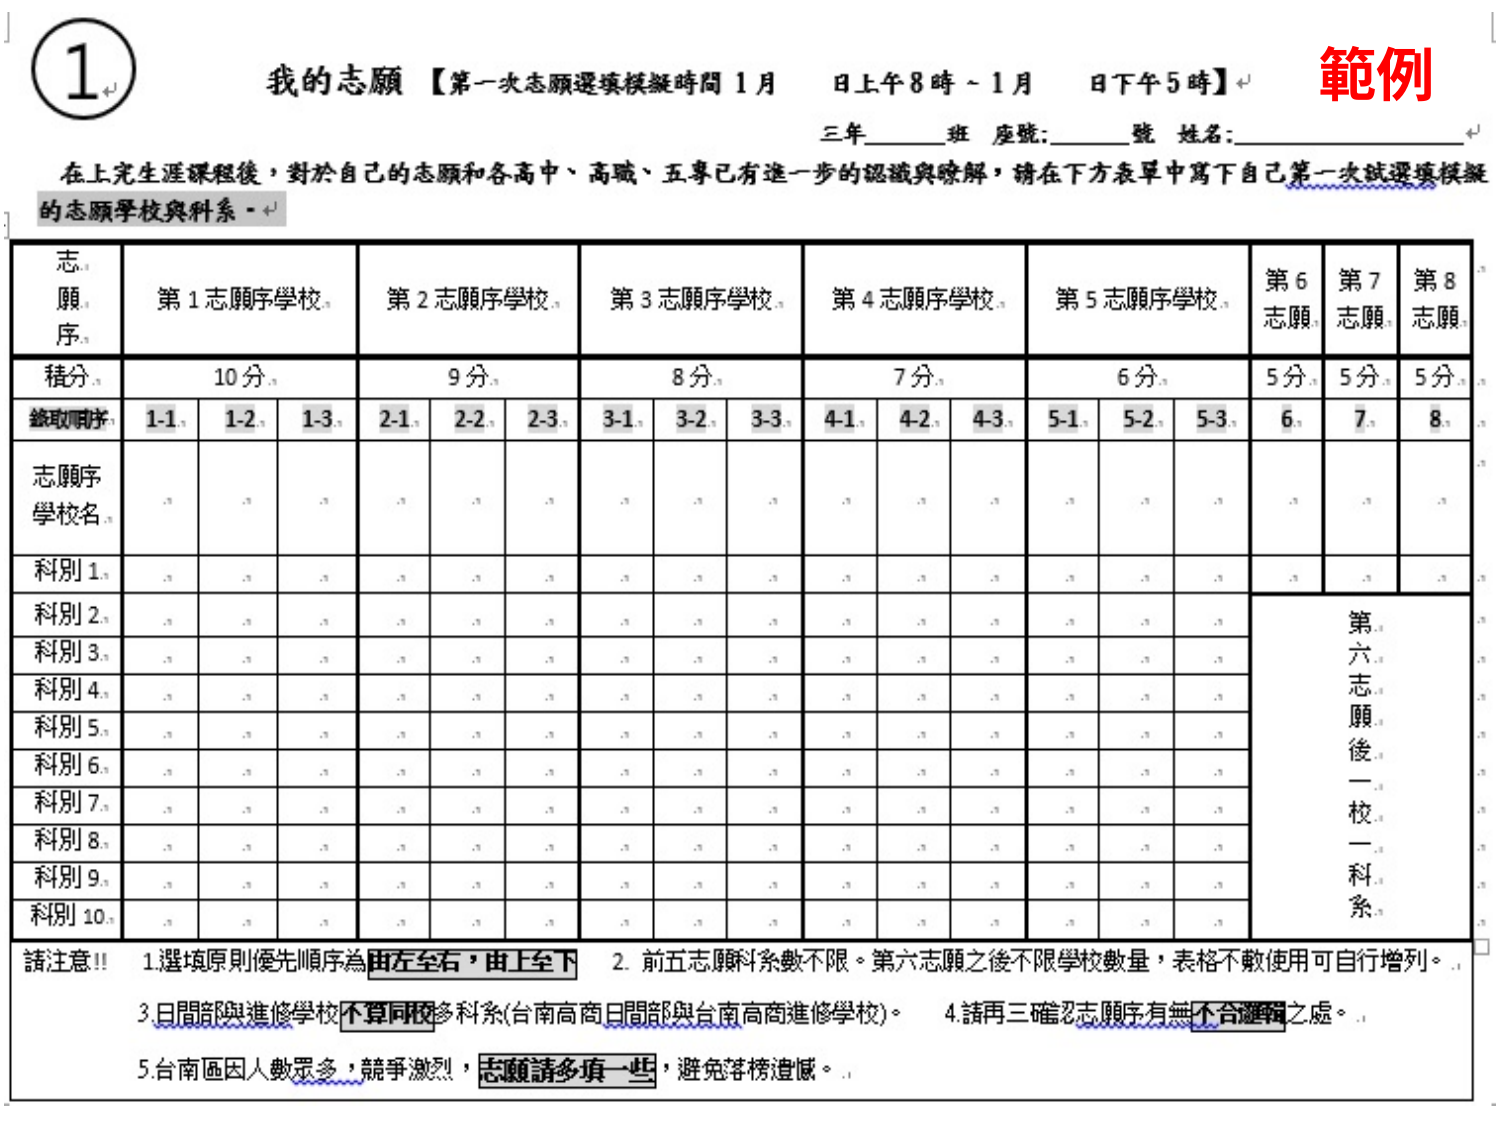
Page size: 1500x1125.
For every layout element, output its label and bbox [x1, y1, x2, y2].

list [3, 12, 1496, 1107]
